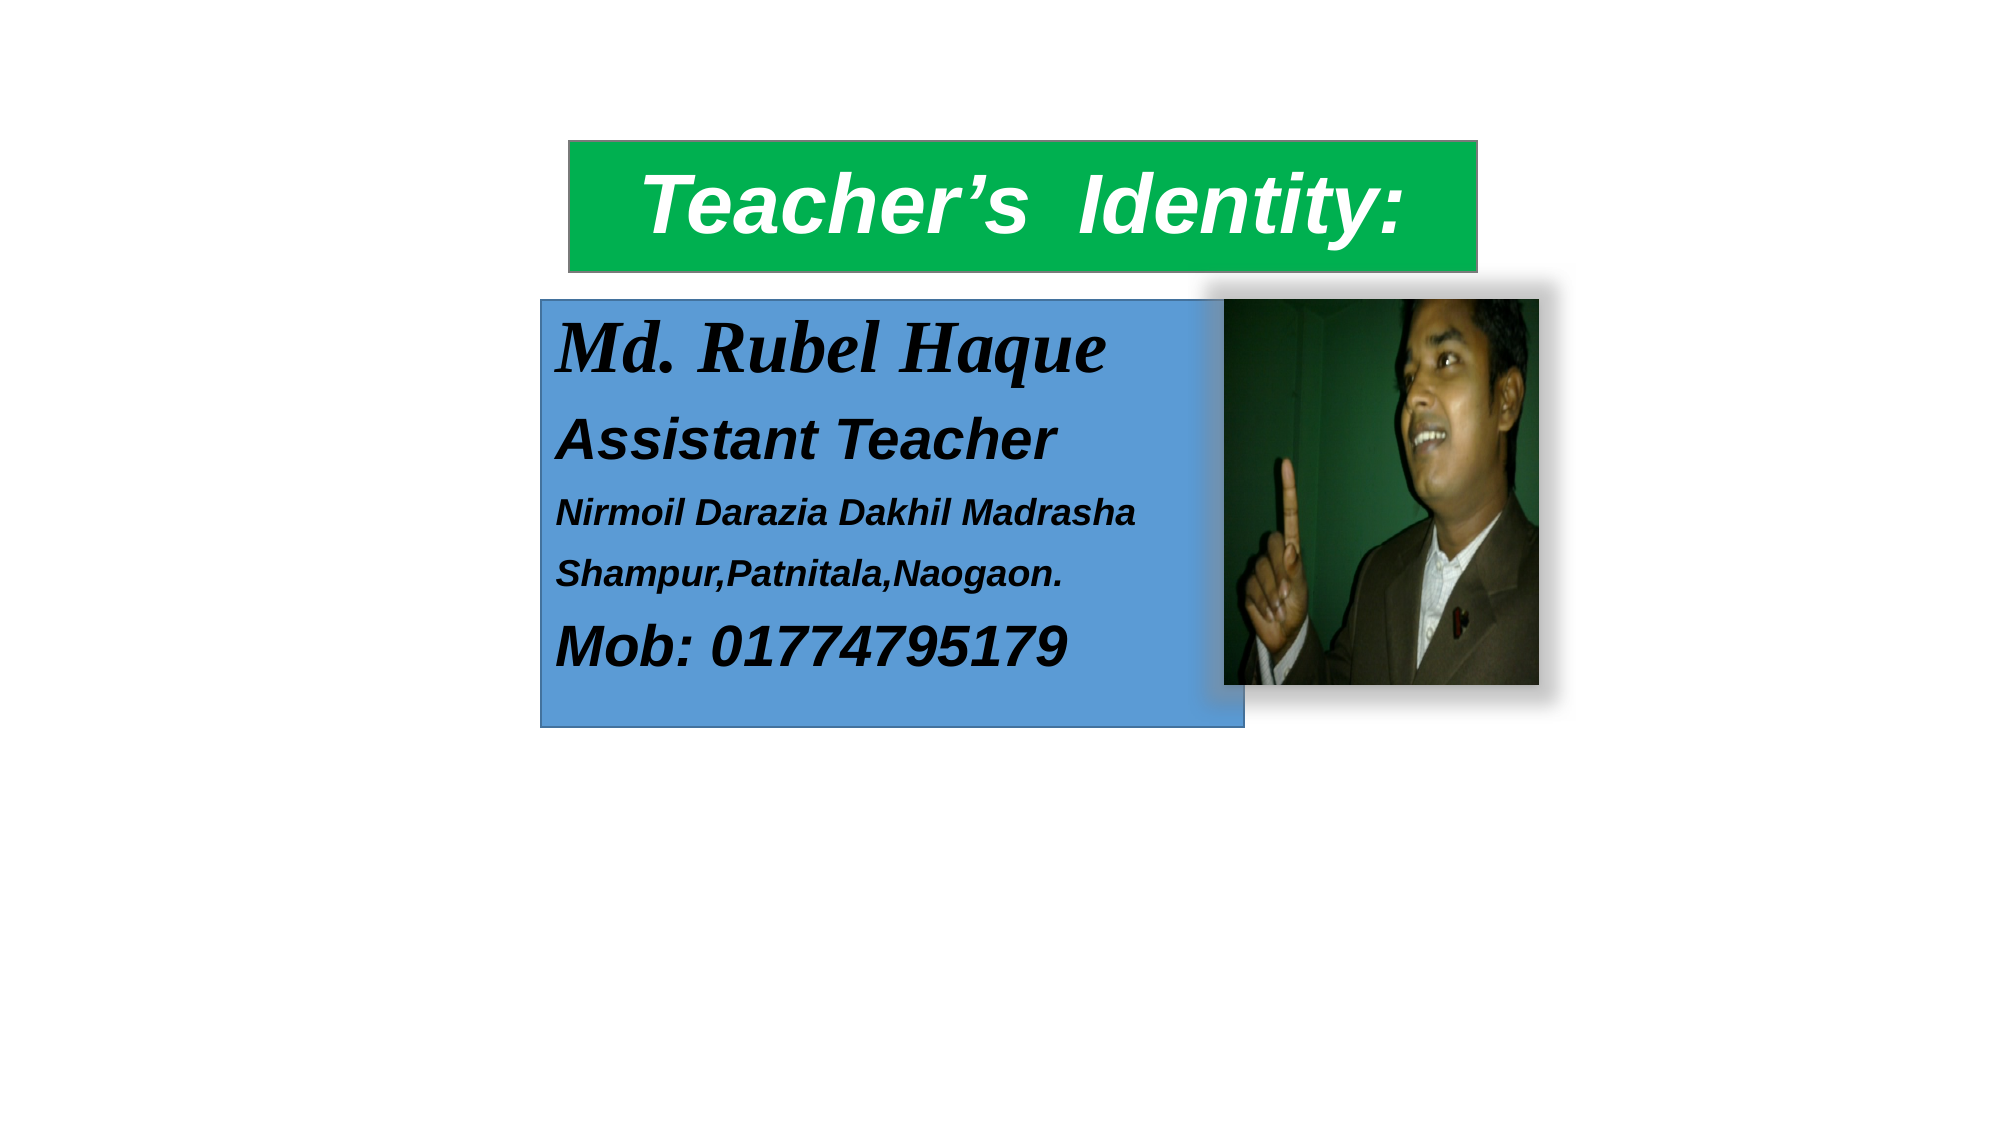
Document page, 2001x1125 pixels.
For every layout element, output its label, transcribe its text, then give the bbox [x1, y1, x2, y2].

list Md. Rubel Haque Assistant Teacher Nirmoil Darazia Dakhil Madrasha Shampur,Patnitala,Naogaon. Mob: 01774795179 [540, 299, 1245, 728]
title Teacher’s Identity: [568, 140, 1478, 273]
picture [1224, 299, 1539, 685]
